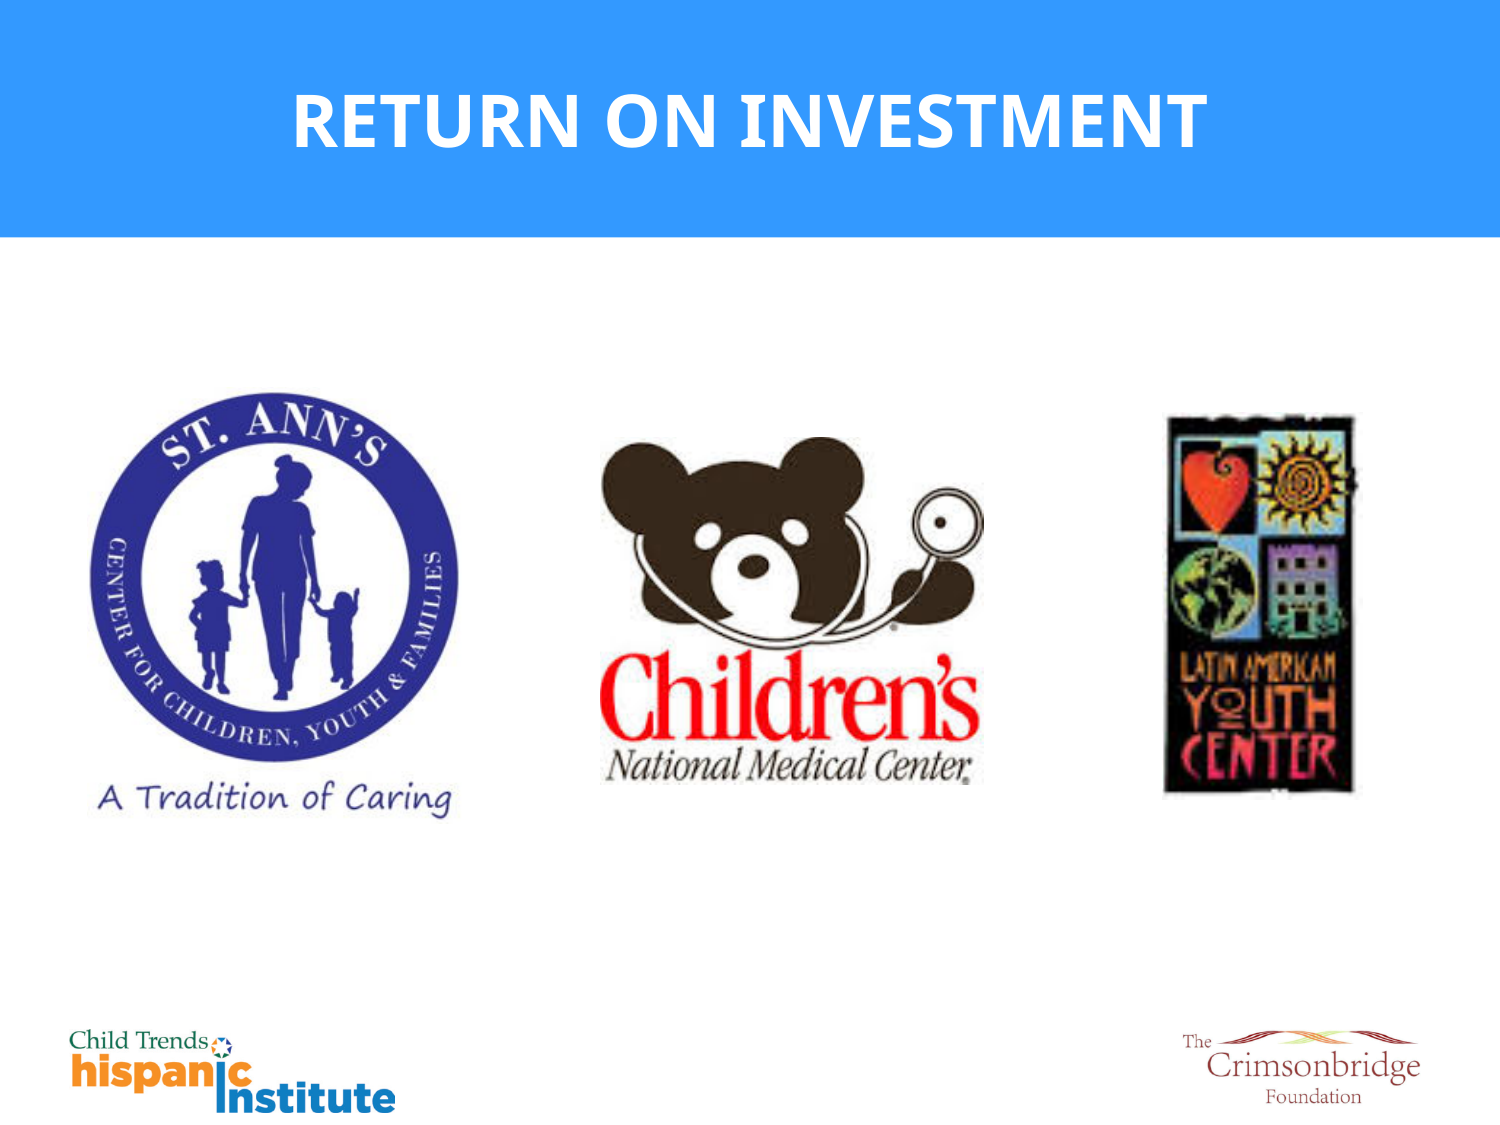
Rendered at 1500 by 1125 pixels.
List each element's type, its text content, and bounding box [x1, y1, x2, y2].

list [599, 437, 985, 786]
picture [1175, 1026, 1423, 1110]
title Return on Investment [0, 0, 1500, 238]
picture [1162, 412, 1363, 800]
picture [69, 1029, 395, 1113]
picture [87, 387, 463, 824]
